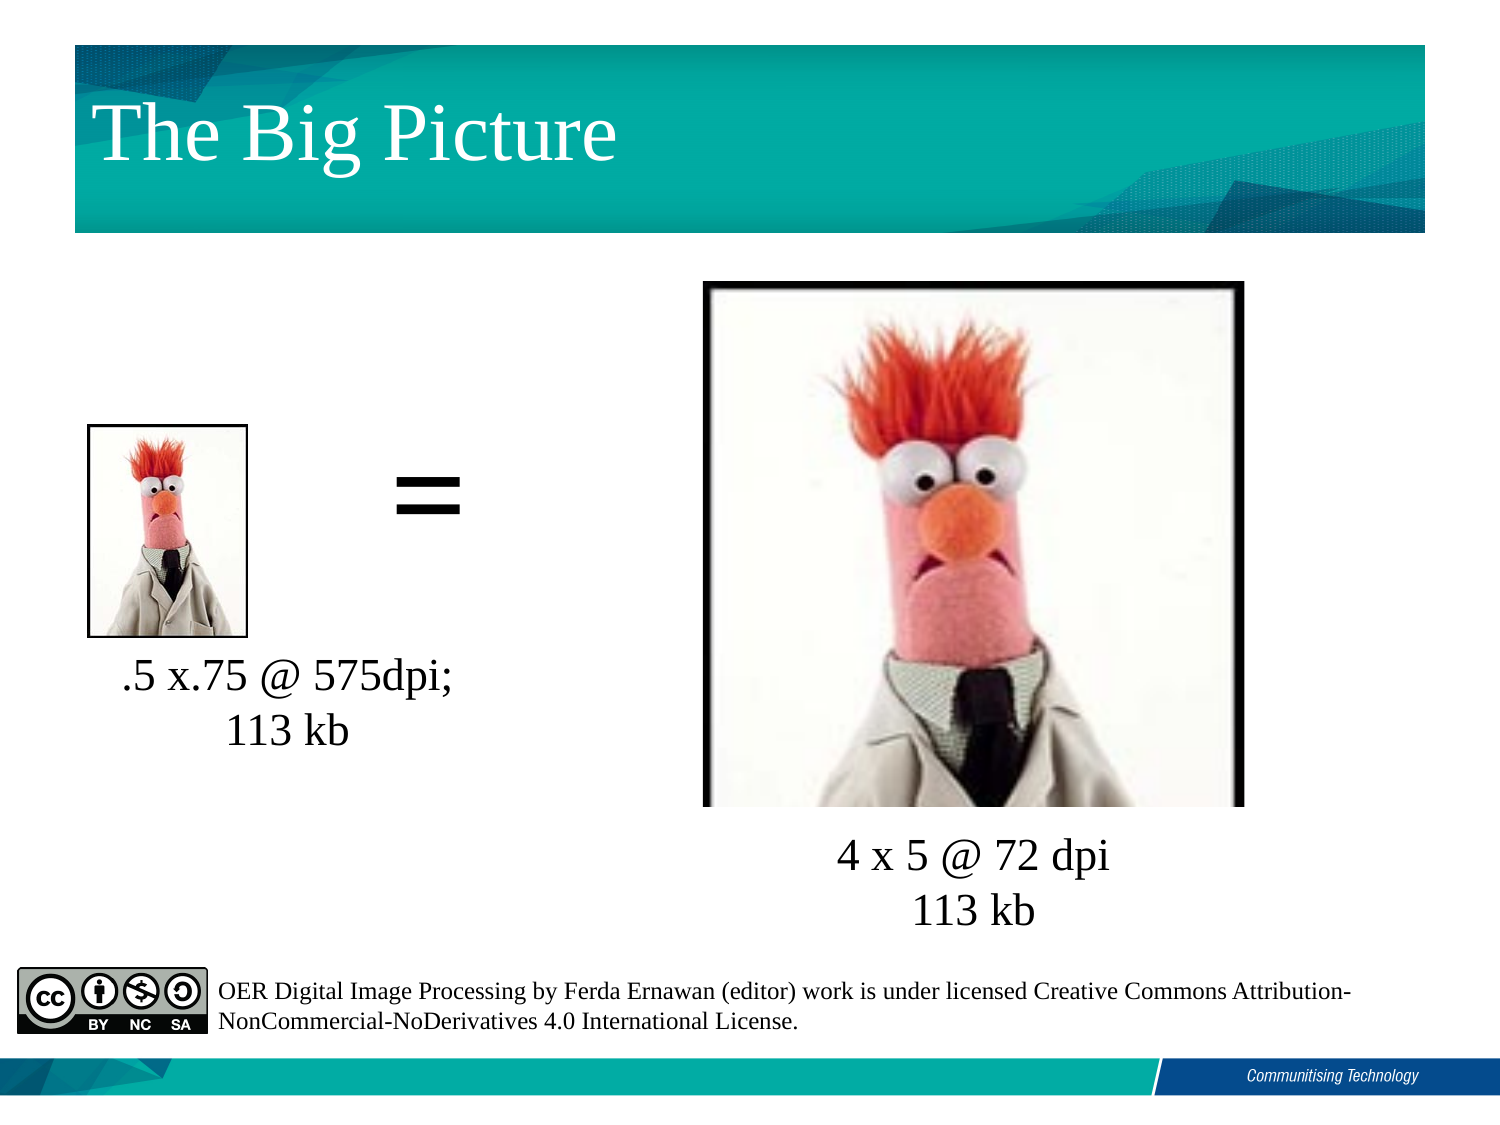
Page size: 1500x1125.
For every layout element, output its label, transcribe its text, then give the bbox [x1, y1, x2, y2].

picture [0, 0, 1500, 1125]
text_box 4 x 5 @ 72 dpi 113 kb [642, 817, 1305, 942]
text_box .5 x.75 @ 575dpi; 113 kb [87, 637, 488, 763]
title The Big Picture [76, 78, 1352, 176]
text_box = [374, 399, 438, 580]
